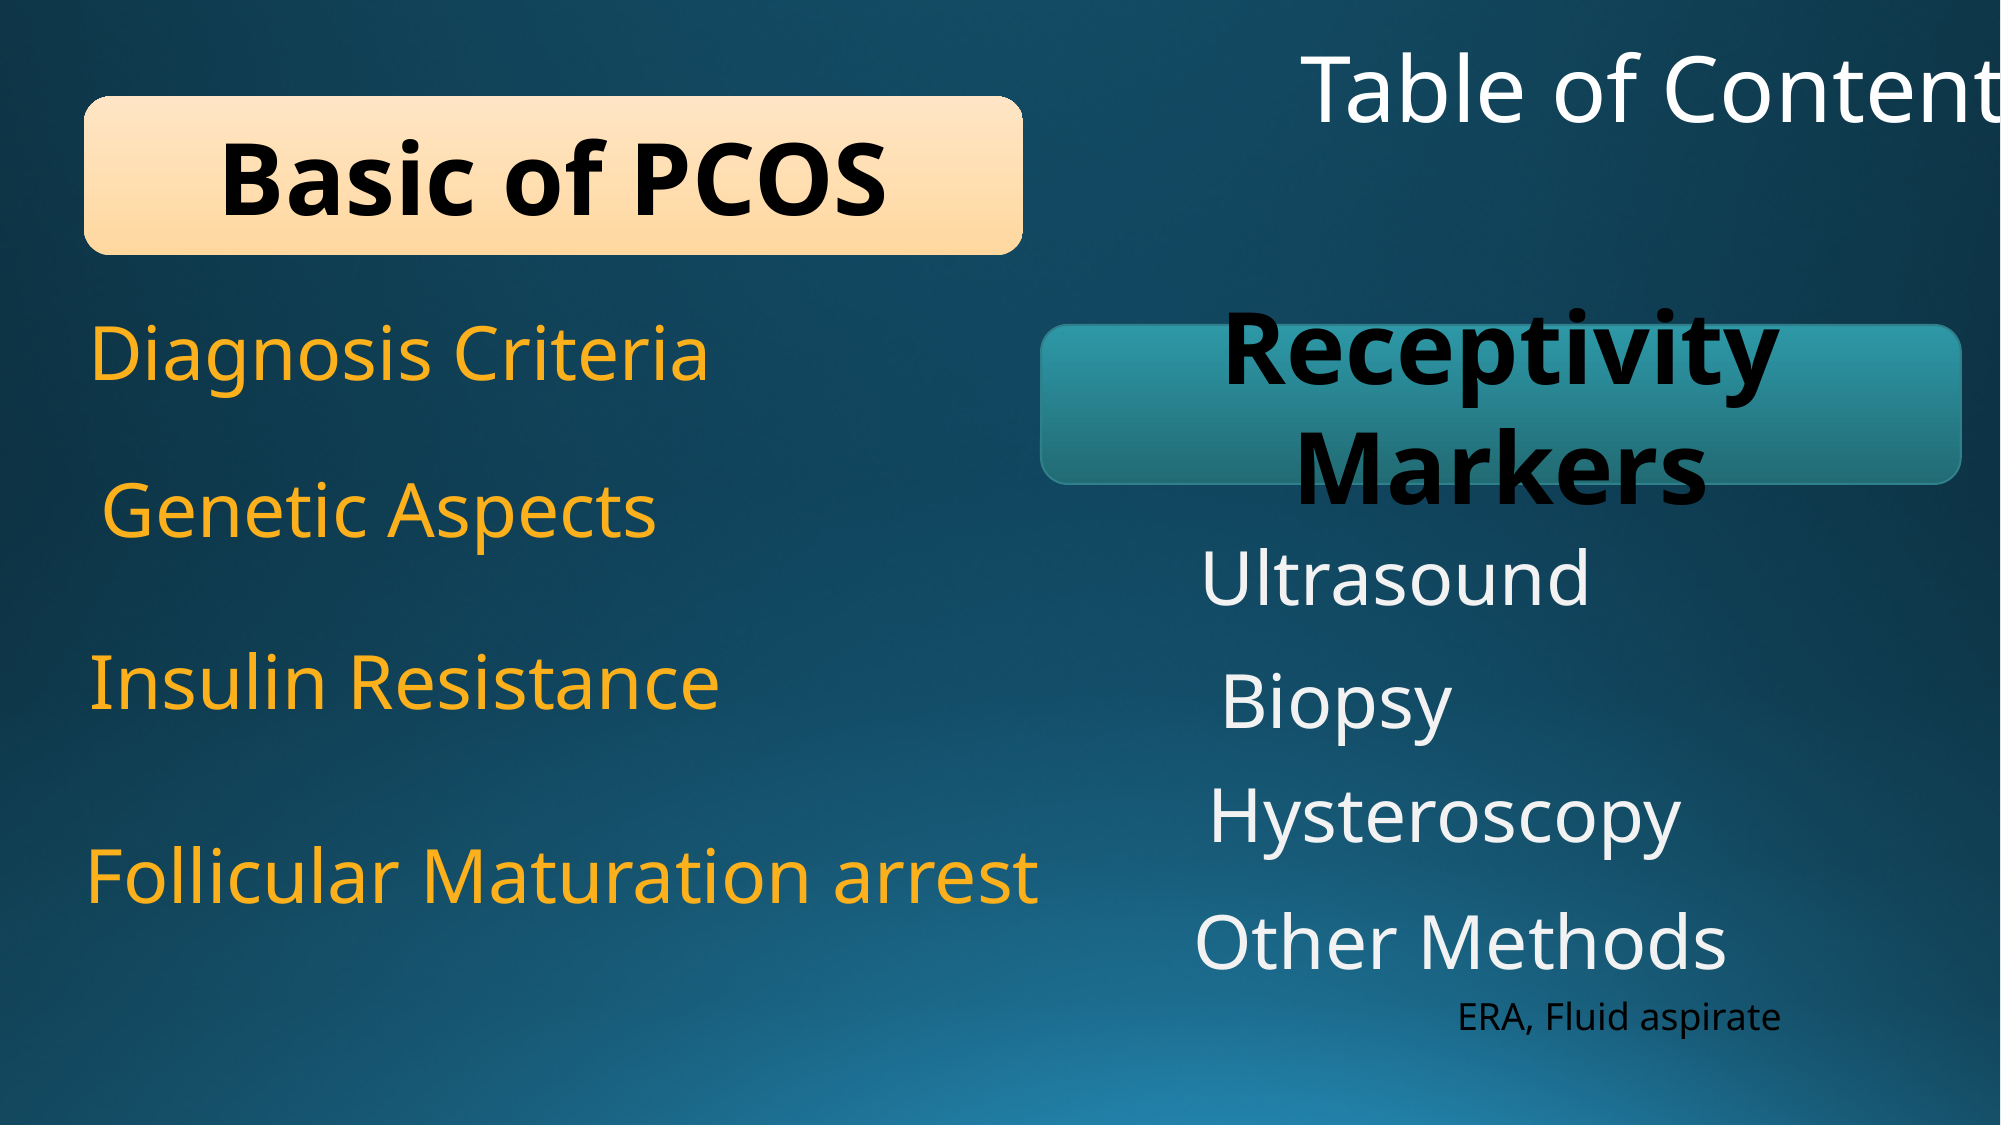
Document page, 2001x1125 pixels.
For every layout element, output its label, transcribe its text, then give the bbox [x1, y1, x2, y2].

picture [0, 0, 2001, 1125]
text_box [110, 298, 1002, 928]
text_box Basic of PCOS [82, 95, 1025, 257]
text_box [1207, 523, 1783, 1047]
text_box Table of Content [1285, 23, 2000, 148]
text_box Receptivity Markers [1039, 323, 1962, 485]
